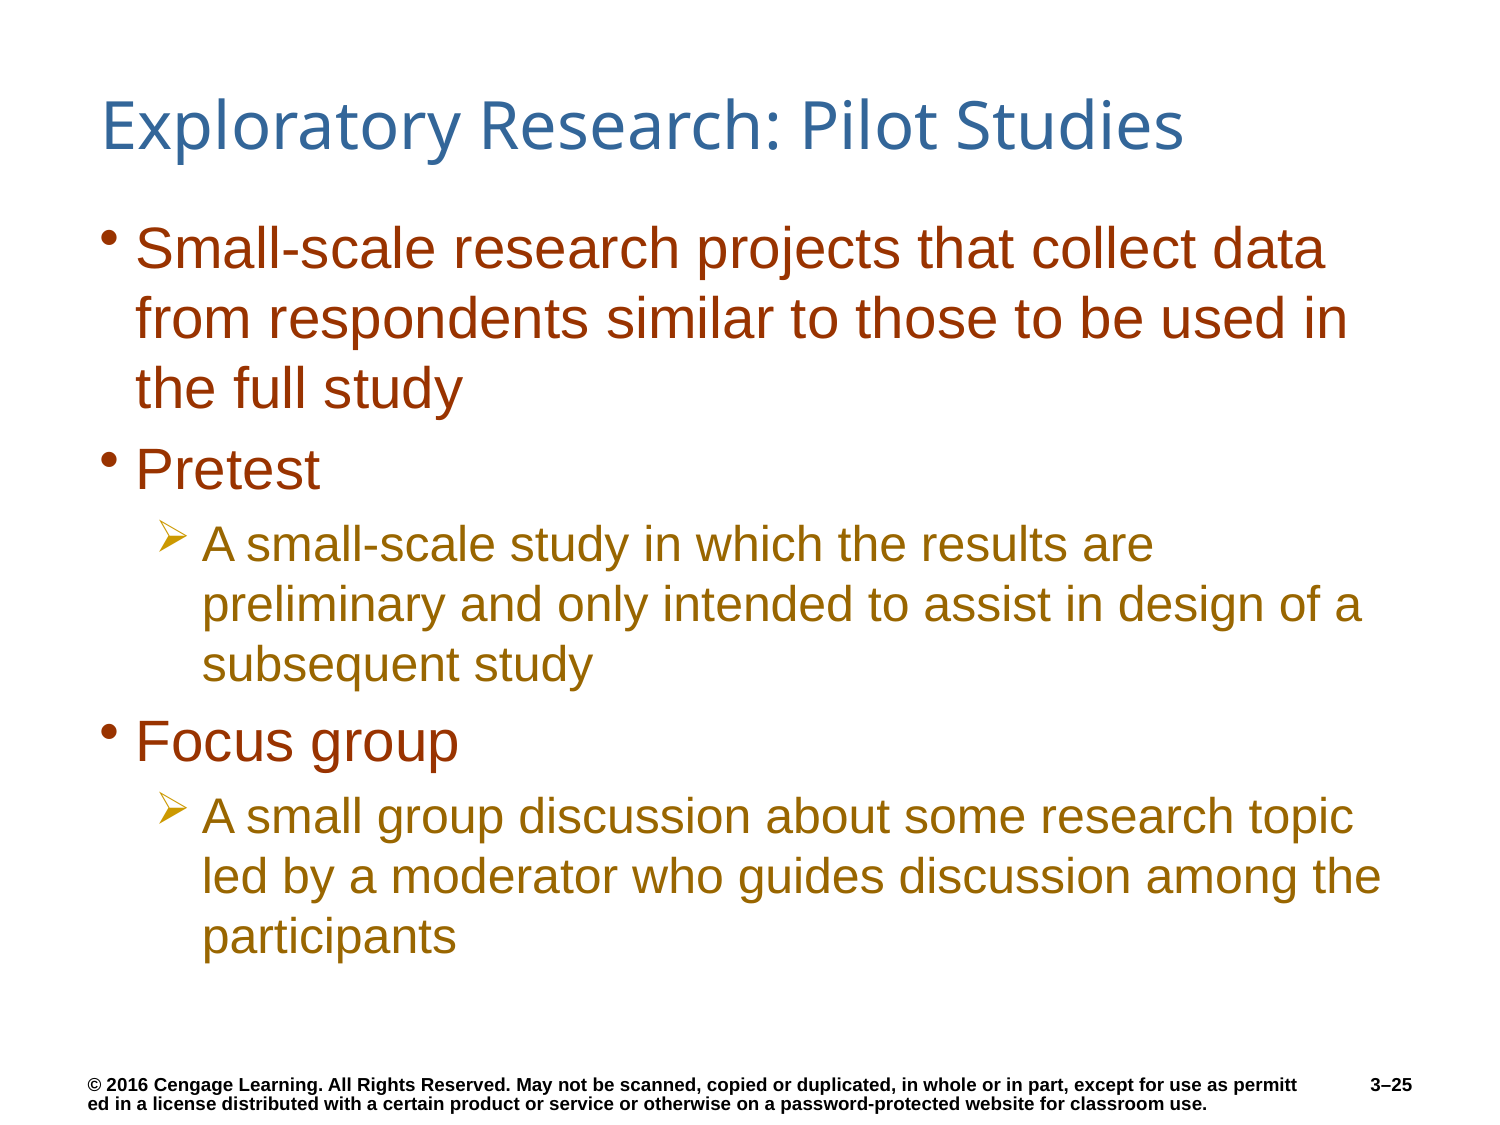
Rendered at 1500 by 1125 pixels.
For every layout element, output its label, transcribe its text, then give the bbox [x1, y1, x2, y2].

slide_number 3–25 [1050, 1042, 1413, 1103]
title Exploratory Research: Pilot Studies [85, 75, 1411, 171]
list Small-scale research projects that collect data from respondents similar to those to be used in the full study Pretest A small-scale study in which the results are preliminary and only intended to assist in design of a subsequent study Focus group A small group discussion about some research topic led by a moderator who guides discussion among the participants [84, 202, 1414, 1013]
footer © 2016 Cengage Learning. All Rights Reserved. May not be scanned, copied or duplicated, in whole or in part, except for use as permitted in a license distributed with a certain product or service or otherwise on a password-protected website for classroom use. [87, 1057, 1050, 1103]
